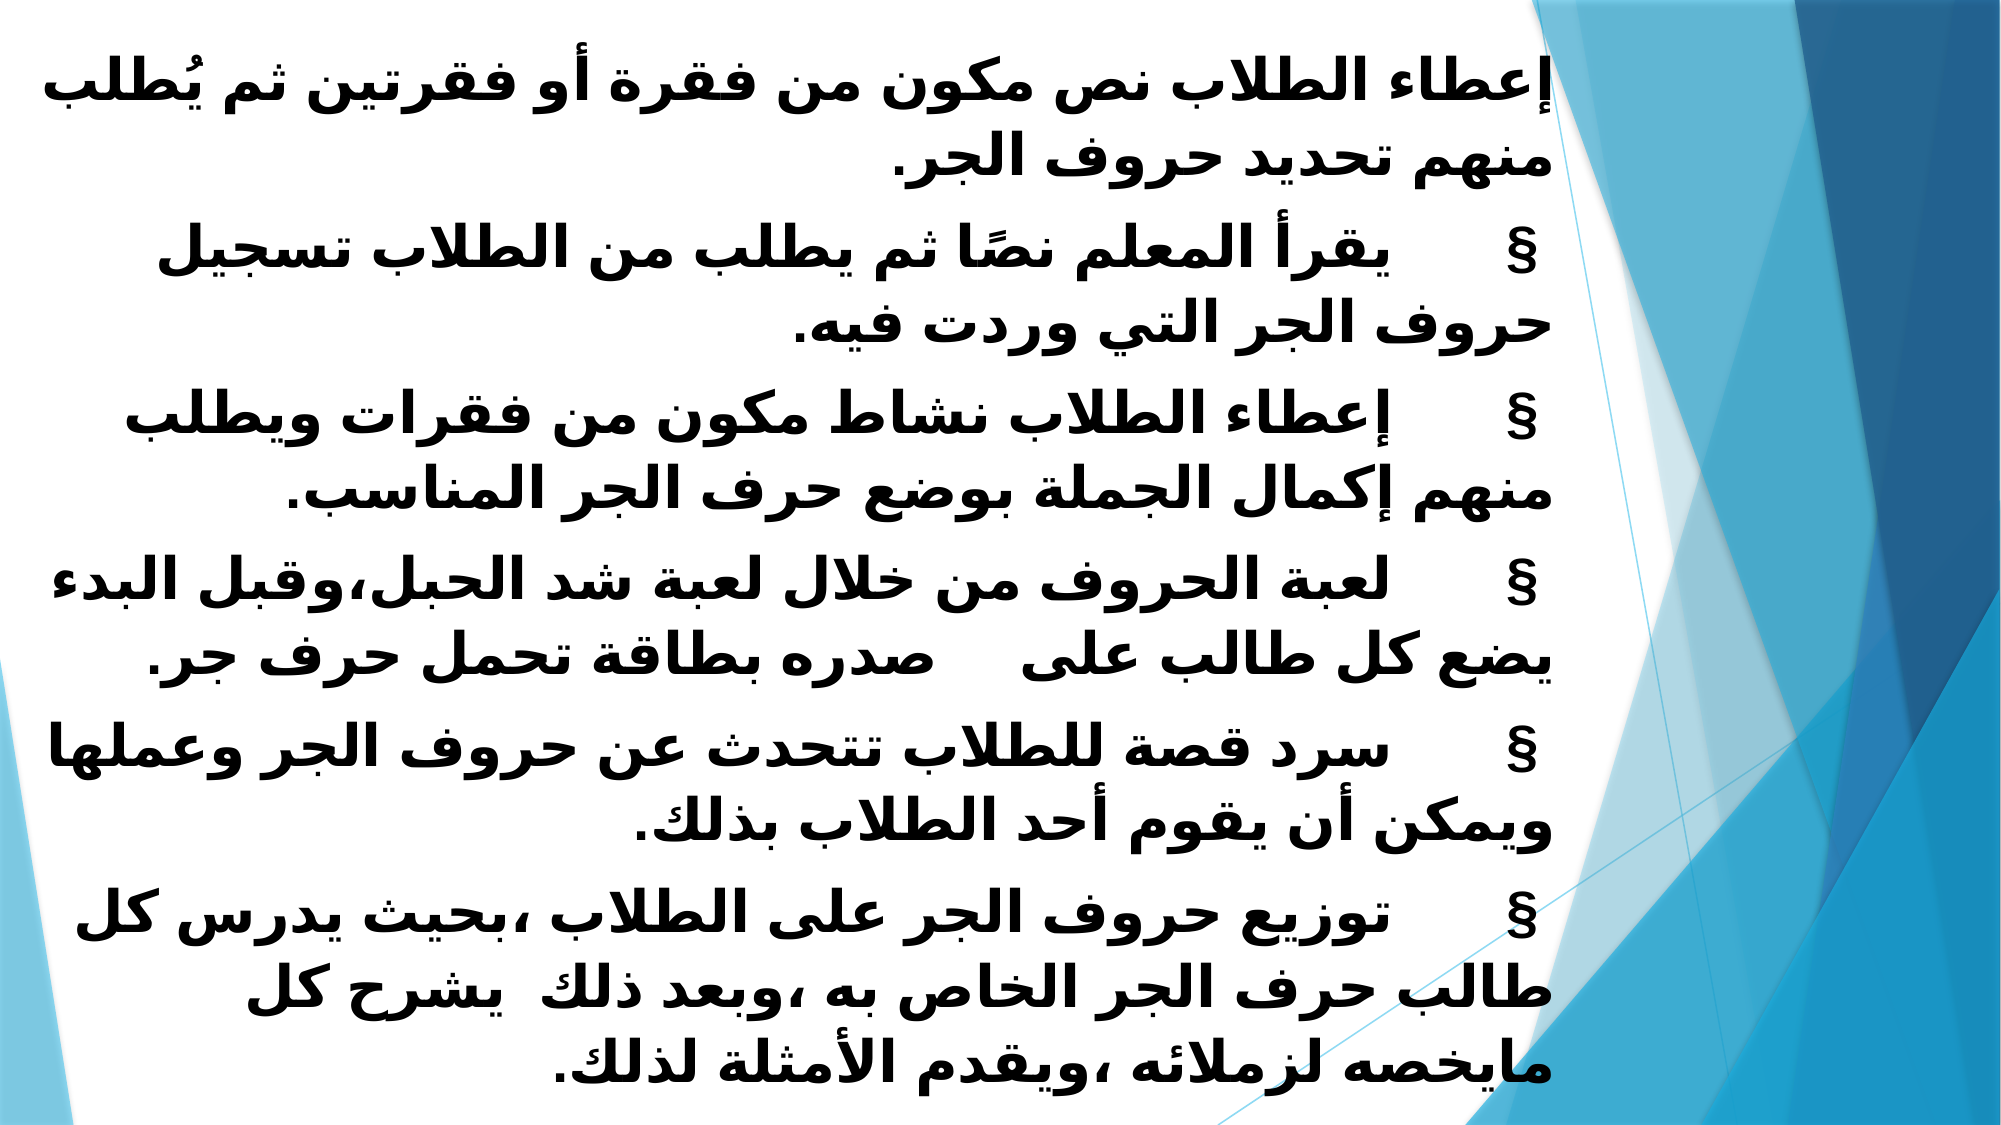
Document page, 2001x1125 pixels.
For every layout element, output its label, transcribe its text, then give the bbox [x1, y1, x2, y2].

text_box إعطاء الطلاب نص مكون من فقرة أو فقرتين ثم يُطلب منهم تحديد حروف الجر. § يقرأ المعلم نصًا ثم يطلب من الطلاب تسجيل حروف الجر التي وردت فيه. § إعطاء الطلاب نشاط مكون من فقرات ويطلب منهم إكمال الجملة بوضع حرف الجر المناسب. § لعبة الحروف من خلال لعبة شد الحبل،وقبل البدء يضع كل طالب على صدره بطاقة تحمل حرف جر. § سرد قصة للطلاب تتحدث عن حروف الجر وعملها ويمكن أن يقوم أحد الطلاب بذلك. § توزيع حروف الجر على الطلاب ،بحيث يدرس كل طالب حرف الجر الخاص به ،وبعد ذلك يشرح كل مايخصه لزملائه ،ويقدم الأمثلة لذلك. § استخدام محطات التعلم بحيث يتم عمل محطة لكل حرف جر. § استخدام النماذج المجسمة (ديوراما)لحروف الجر. [17, 30, 1571, 1125]
